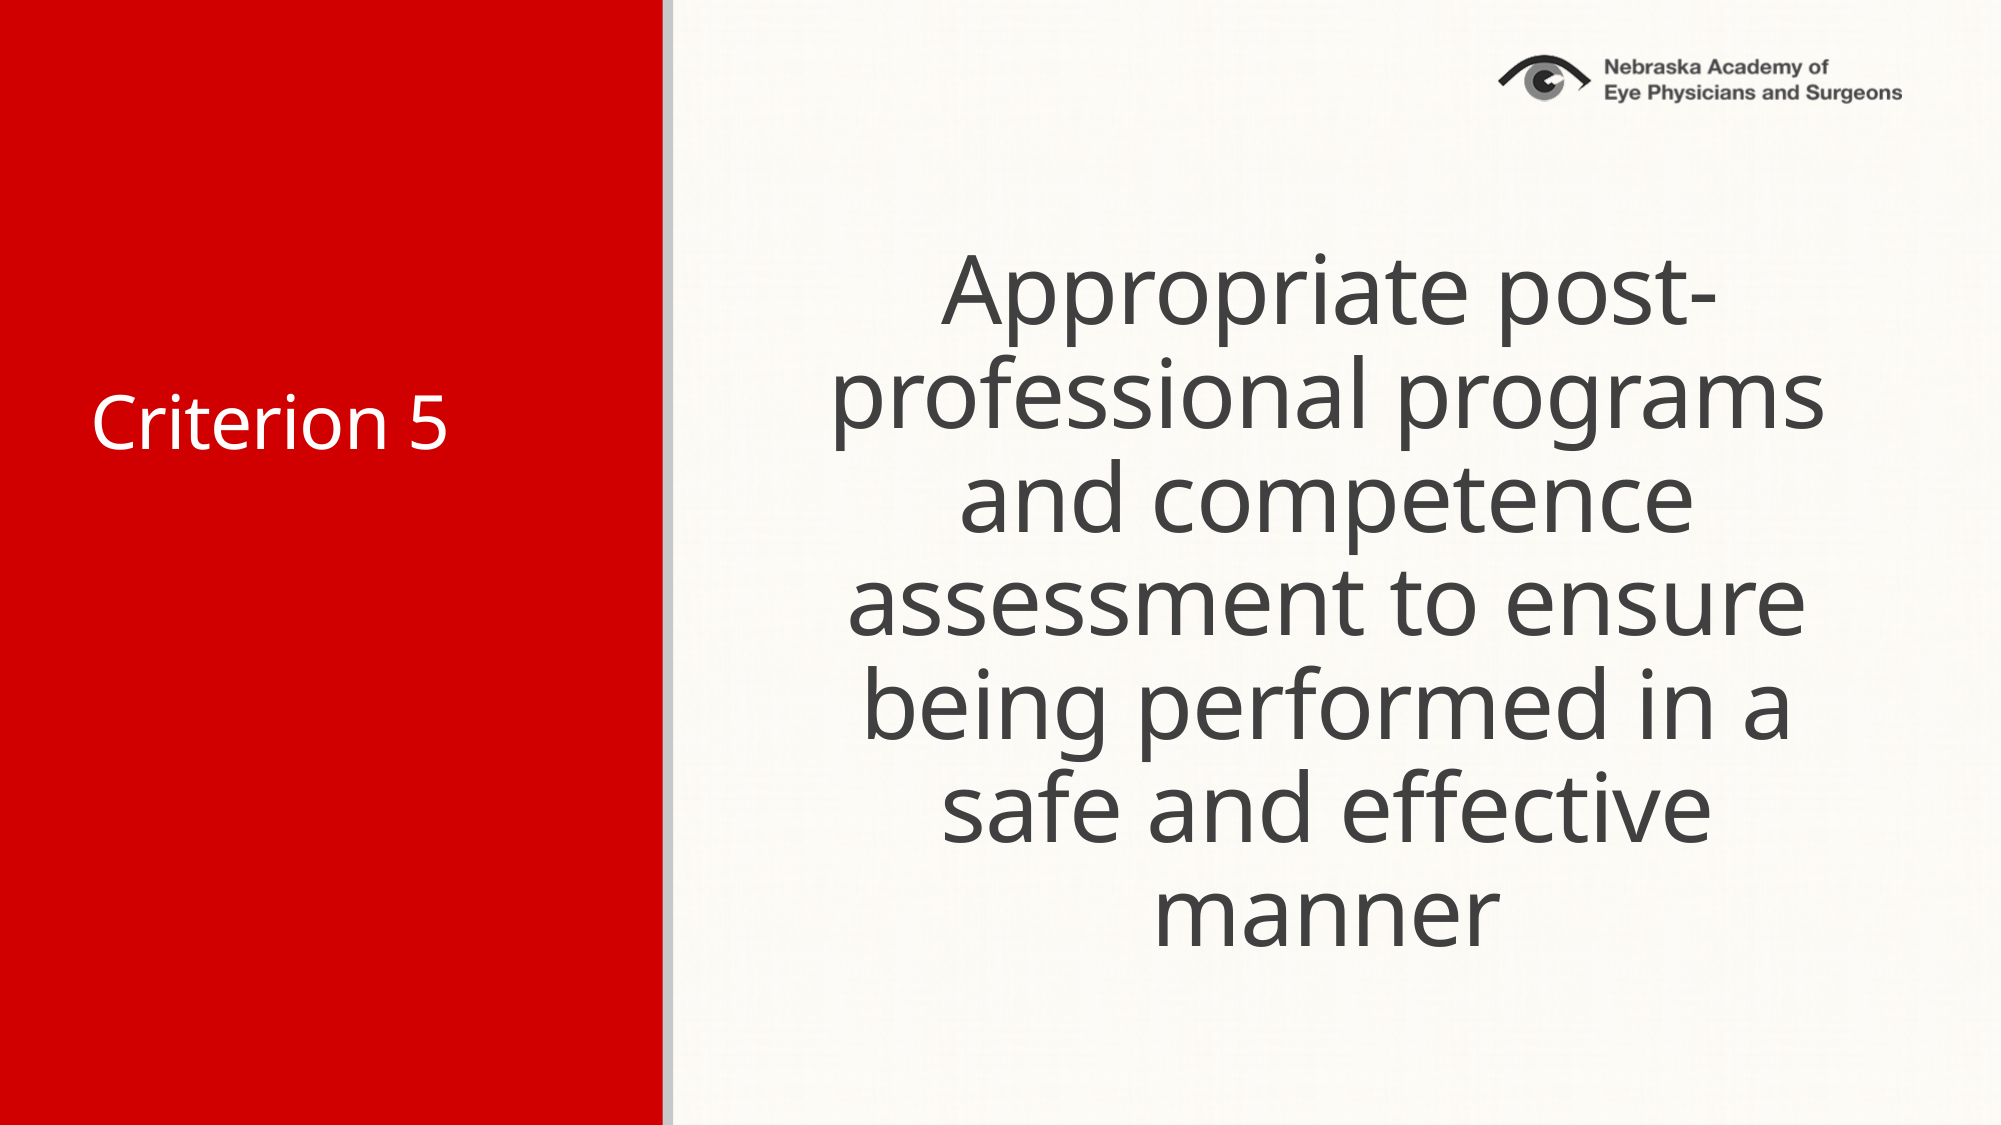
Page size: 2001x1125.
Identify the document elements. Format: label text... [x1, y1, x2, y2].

picture [1497, 15, 1903, 148]
list Appropriate post-professional programs and competence assessment to ensure being performed in a safe and effective manner [787, 120, 1853, 983]
title Criterion 5 [75, 97, 600, 473]
